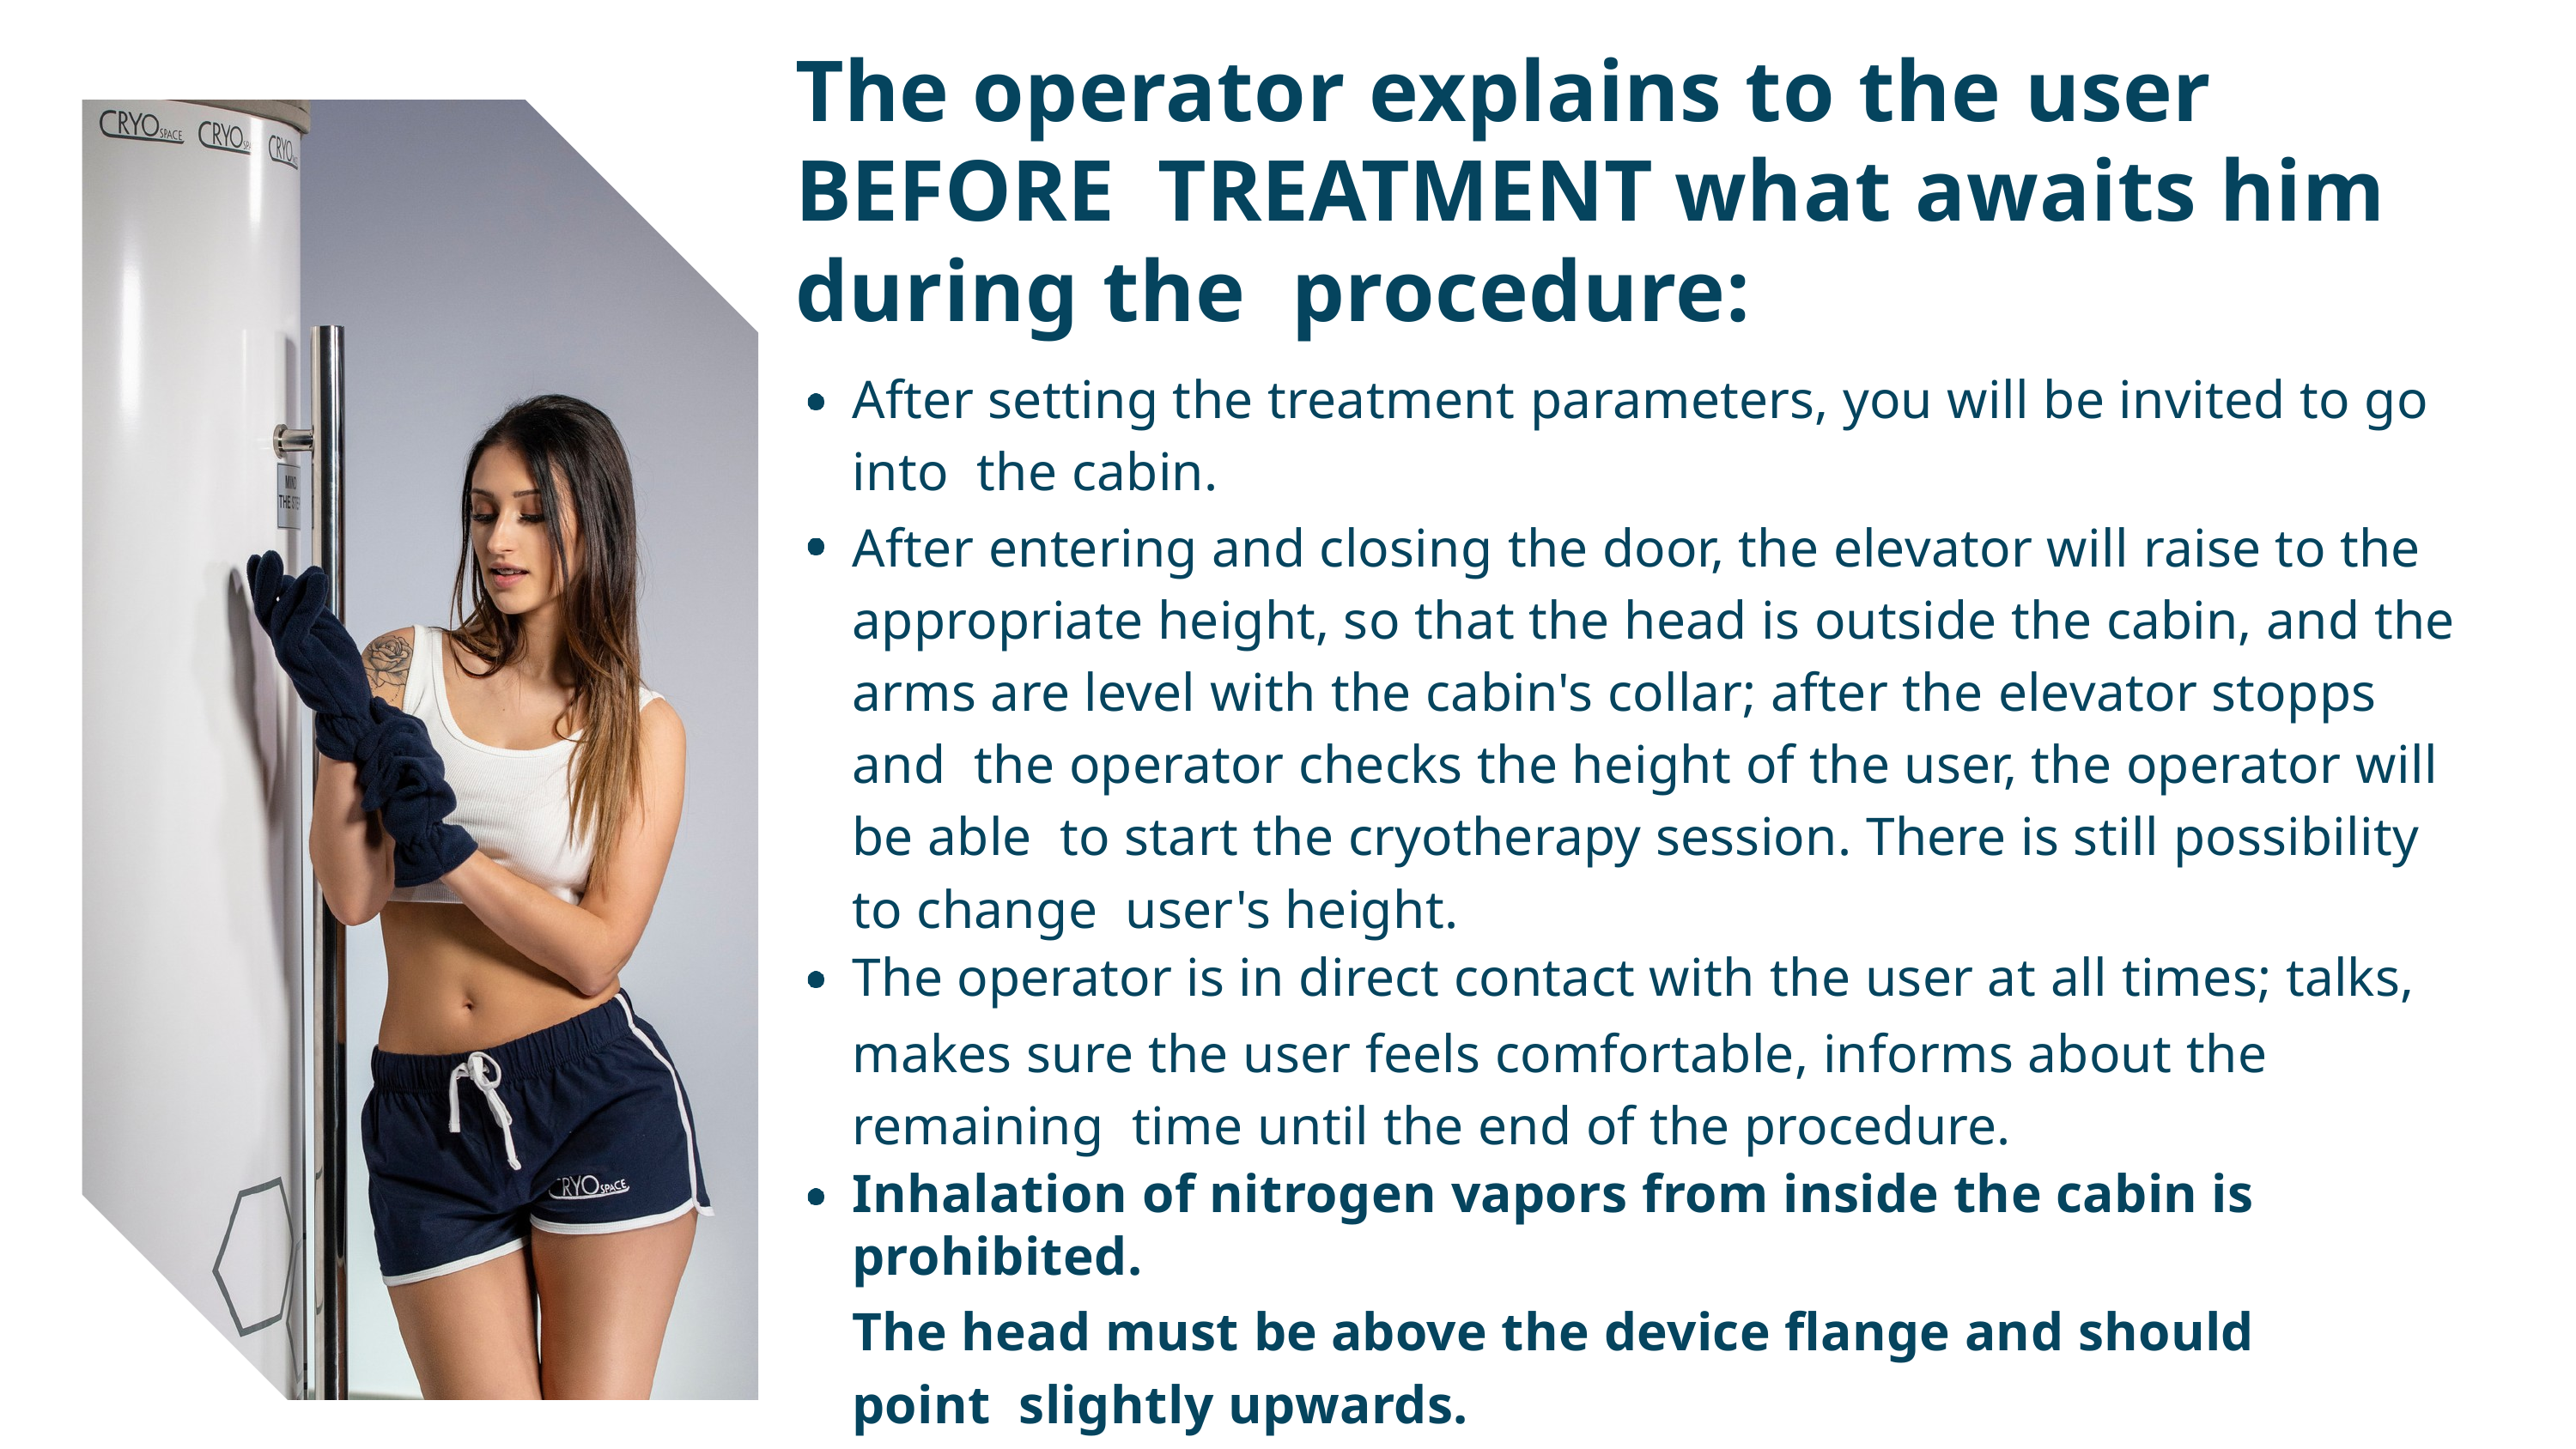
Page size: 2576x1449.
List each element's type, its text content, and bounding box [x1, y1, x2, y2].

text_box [0, 0, 797, 1449]
text_box After setting the treatment parameters, you will be invited to go into the cabin. After entering and closing the door, the elevator will raise to the appropriate height, so that the head is outside the cabin, and the arms are level with the cabin's collar; after the elevator stopps and the operator checks the height of the user, the operator will be able to start the cryotherapy session. There is still possibility to change user's height. The operator is in direct contact with the user at all times; talks, makes sure the user feels comfortable, informs about the remaining time until the end of the procedure. Inhalation of nitrogen vapors from inside the cabin is prohibited. The head must be above the device flange and should point slightly upwards. [850, 355, 2482, 1434]
text_box [807, 1188, 824, 1205]
text_box [807, 971, 824, 988]
text_box [807, 393, 824, 410]
text_box [807, 538, 824, 555]
title The operator explains to the user BEFORE TREATMENT what awaits him during the procedure: [800, 32, 2479, 339]
